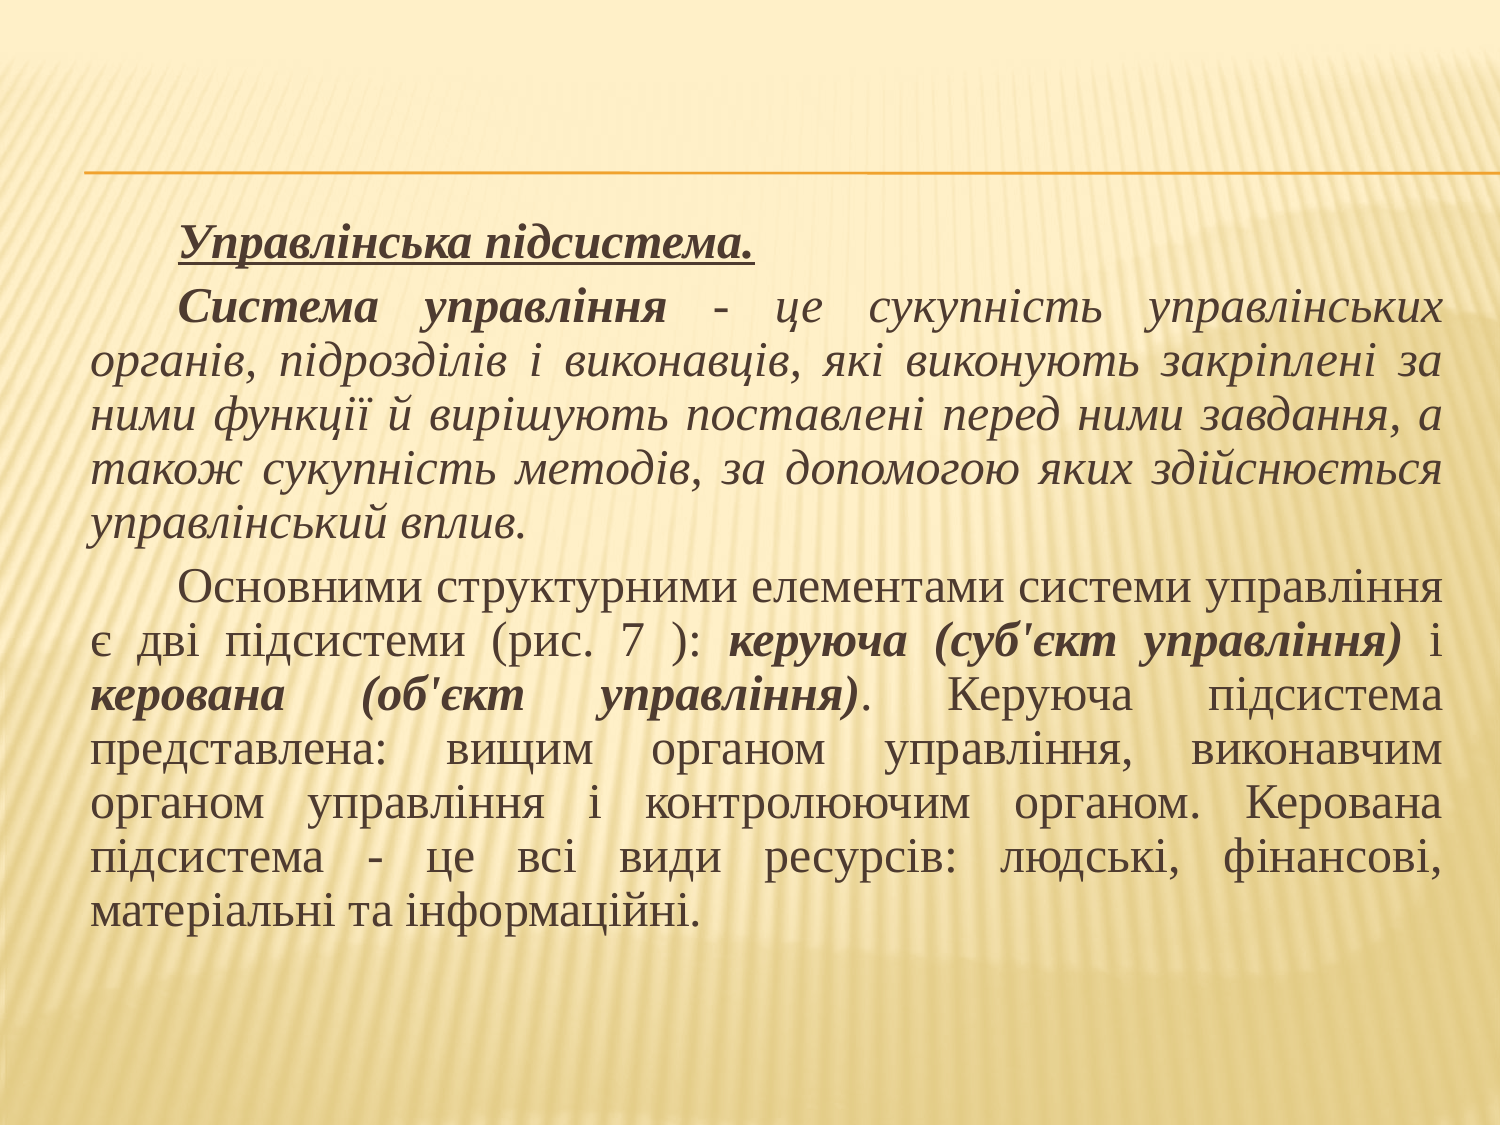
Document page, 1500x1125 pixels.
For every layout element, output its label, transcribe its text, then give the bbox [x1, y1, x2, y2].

list Управлінська підсистема. Система управління - це сукупність управлінських органів, підрозділів і виконавців, які виконують закріплені за ними функції й вирішують поставлені перед ними завдання, а також сукупність методів, за допомогою яких здійснюється управлінський вплив. Основними структурними елементами системи управління є дві підсистеми (рис. 7 ): керуюча (суб'єкт управління) і керована (об'єкт управління). Керуюча підсистема представлена: вищим органом управління, виконавчим органом управління і контролюючим органом. Керована підсистема - це всі види ресурсів: людські, фінансові, матеріальні та інформаційні. [74, 207, 1460, 951]
